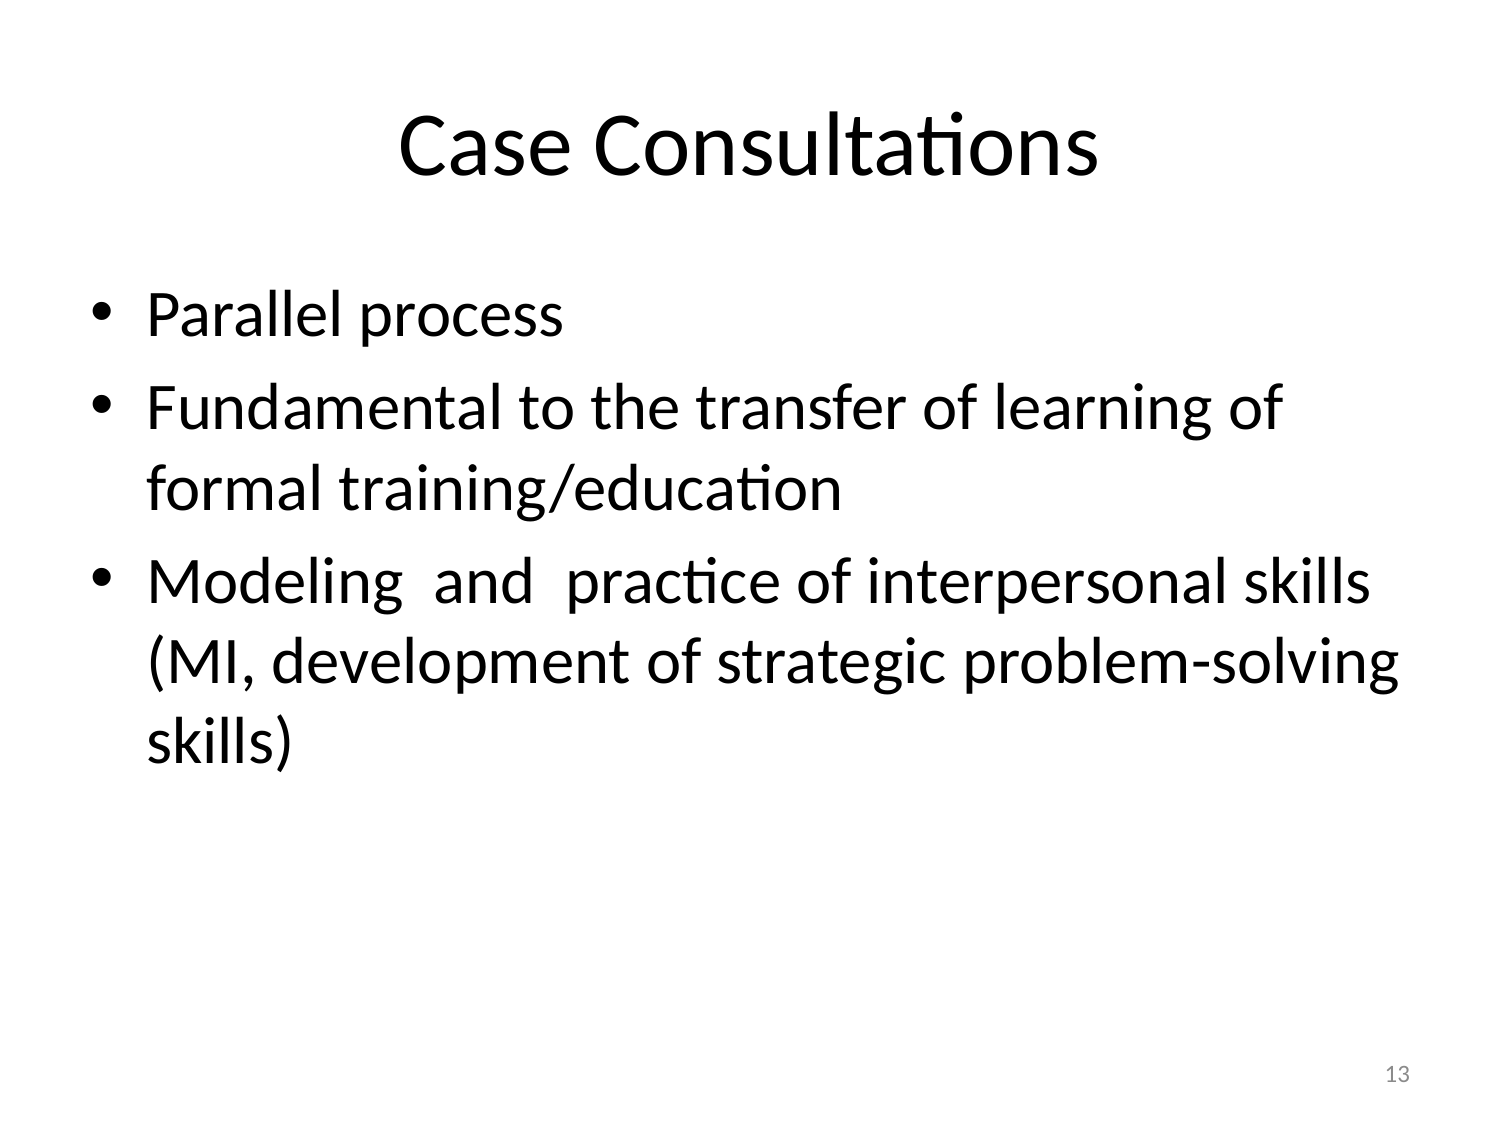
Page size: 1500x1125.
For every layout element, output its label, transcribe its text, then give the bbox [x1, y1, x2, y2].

title Case Consultations [75, 45, 1425, 233]
slide_number 13 [1074, 1042, 1425, 1103]
list Parallel process Fundamental to the transfer of learning of formal training/education Modeling and practice of interpersonal skills (MI, development of strategic problem-solving skills) [75, 262, 1425, 838]
